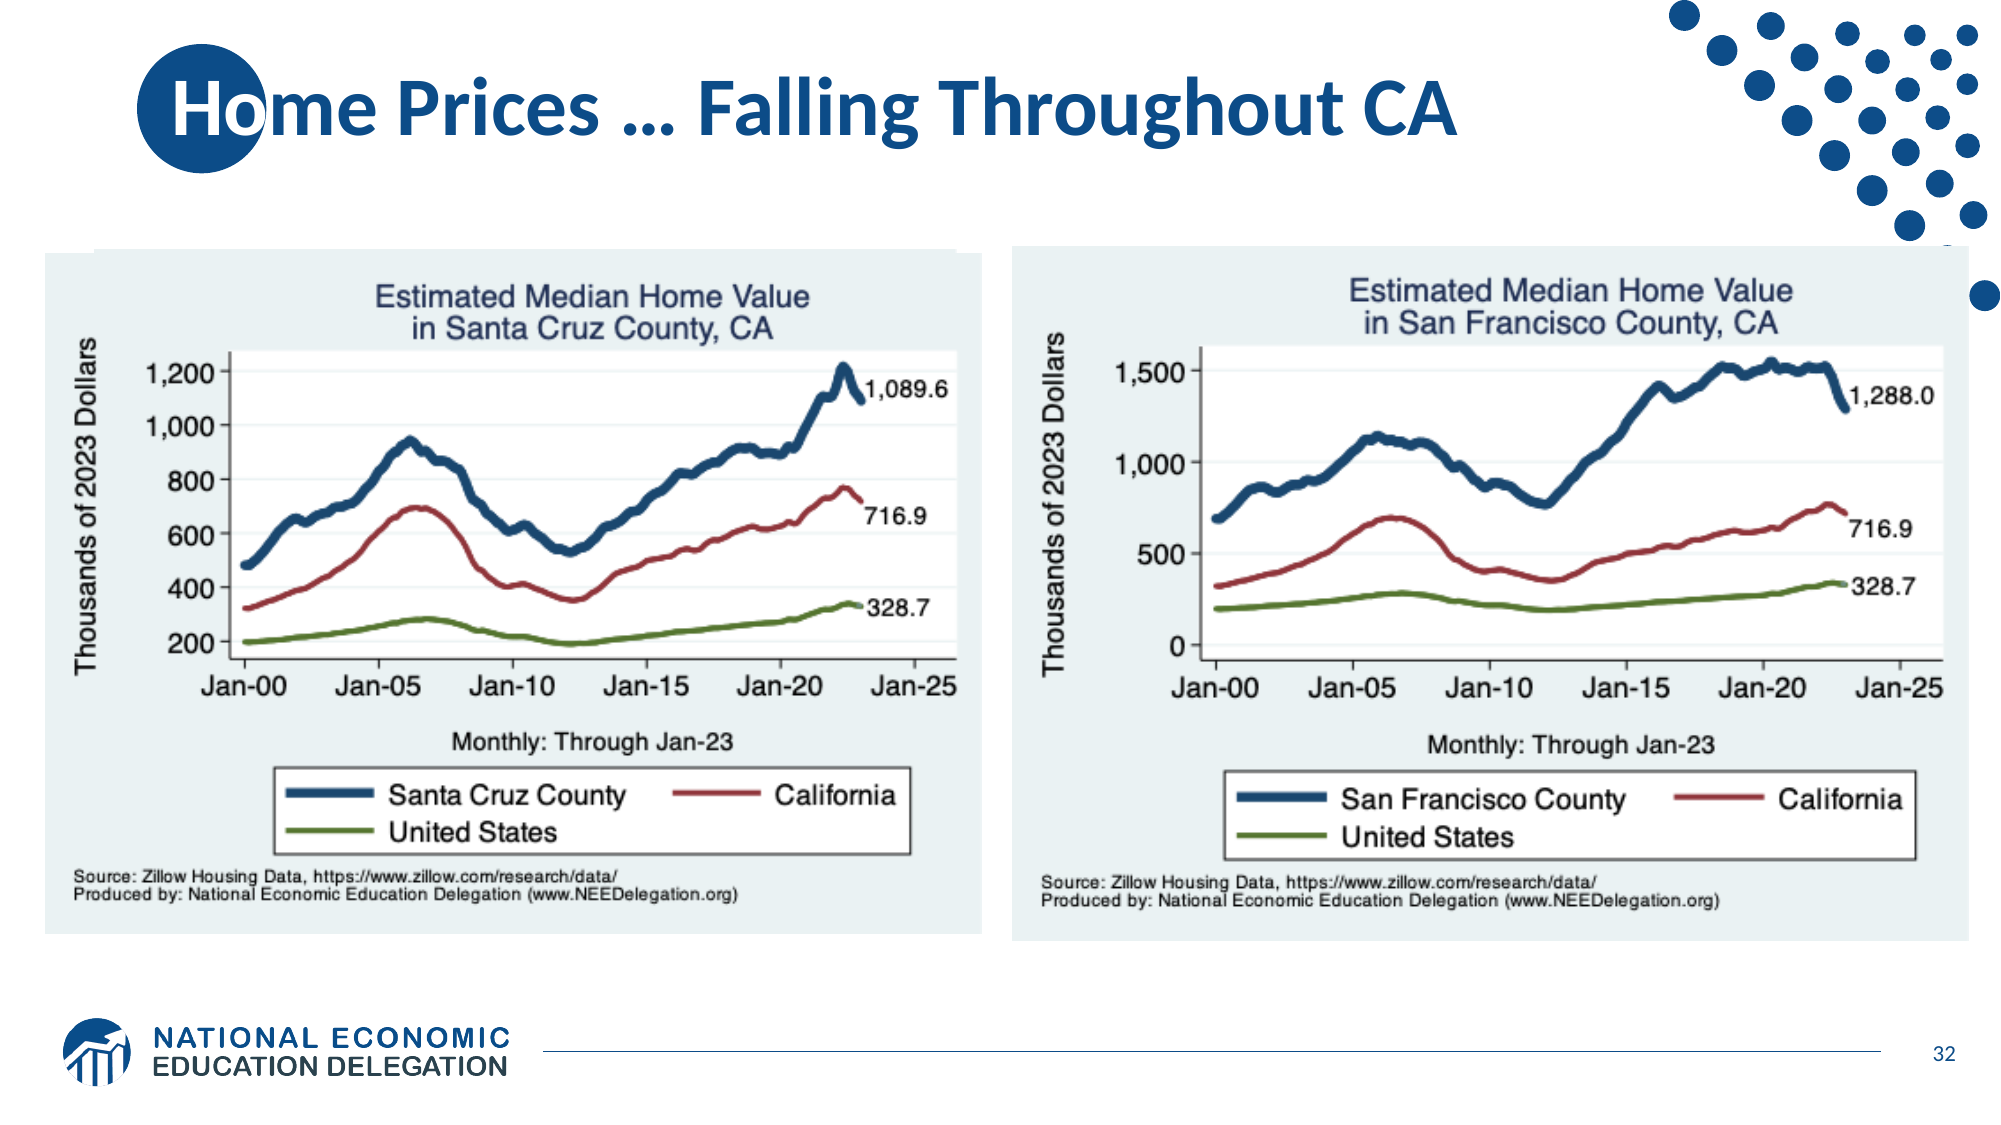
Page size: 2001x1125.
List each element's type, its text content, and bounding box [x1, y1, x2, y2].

picture [45, 249, 982, 934]
slide_number 32 [1521, 1022, 1972, 1082]
picture [1012, 246, 1969, 941]
title Home Prices … Falling Throughout CA [137, 0, 1863, 218]
picture [55, 1013, 520, 1091]
